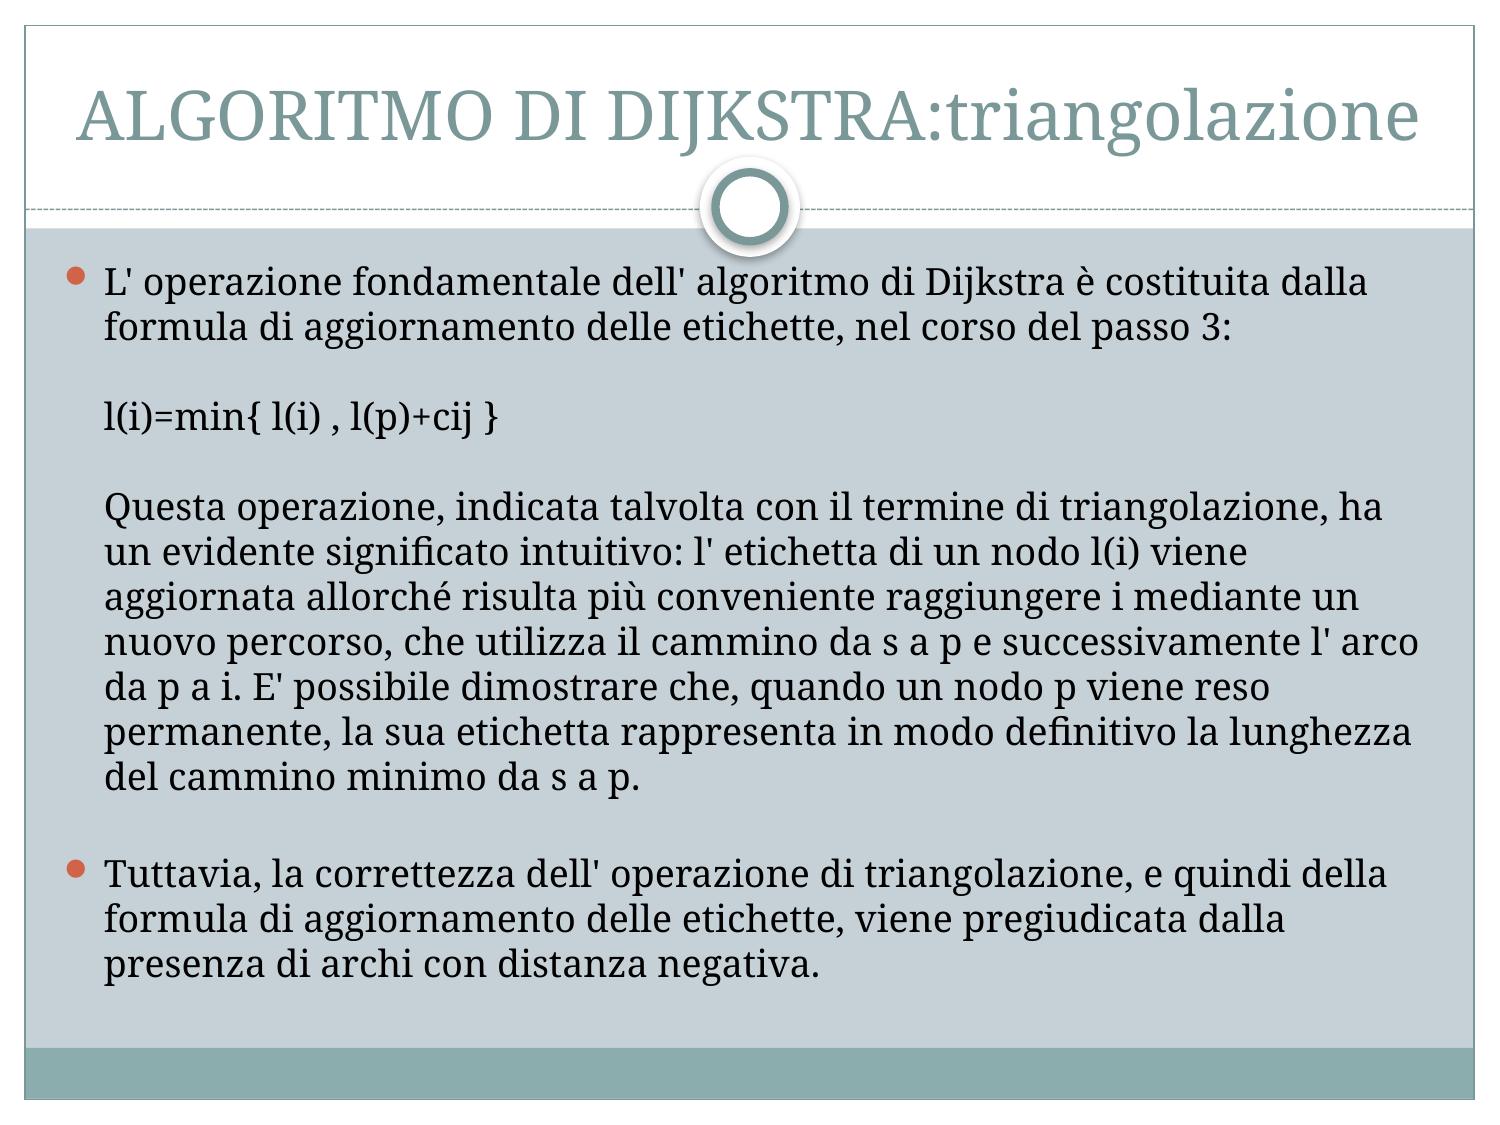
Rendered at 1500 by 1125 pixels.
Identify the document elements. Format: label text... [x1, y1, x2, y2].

title ALGORITMO DI DIJKSTRA:triangolazione [49, 37, 1450, 162]
list L' operazione fondamentale dell' algoritmo di Dijkstra è costituita dalla formula di aggiornamento delle etichette, nel corso del passo 3: l(i)=min{ l(i) , l(p)+cij } Questa operazione, indicata talvolta con il termine di triangolazione, ha un evidente significato intuitivo: l' etichetta di un nodo l(i) viene aggiornata allorché risulta più conveniente raggiungere i mediante un nuovo percorso, che utilizza il cammino da s a p e successivamente l' arco da p a i. E' possibile dimostrare che, quando un nodo p viene reso permanente, la sua etichetta rappresenta in modo definitivo la lunghezza del cammino minimo da s a p. Tuttavia, la correttezza dell' operazione di triangolazione, e quindi della formula di aggiornamento delle etichette, viene pregiudicata dalla presenza di archi con distanza negativa. [49, 250, 1445, 1001]
